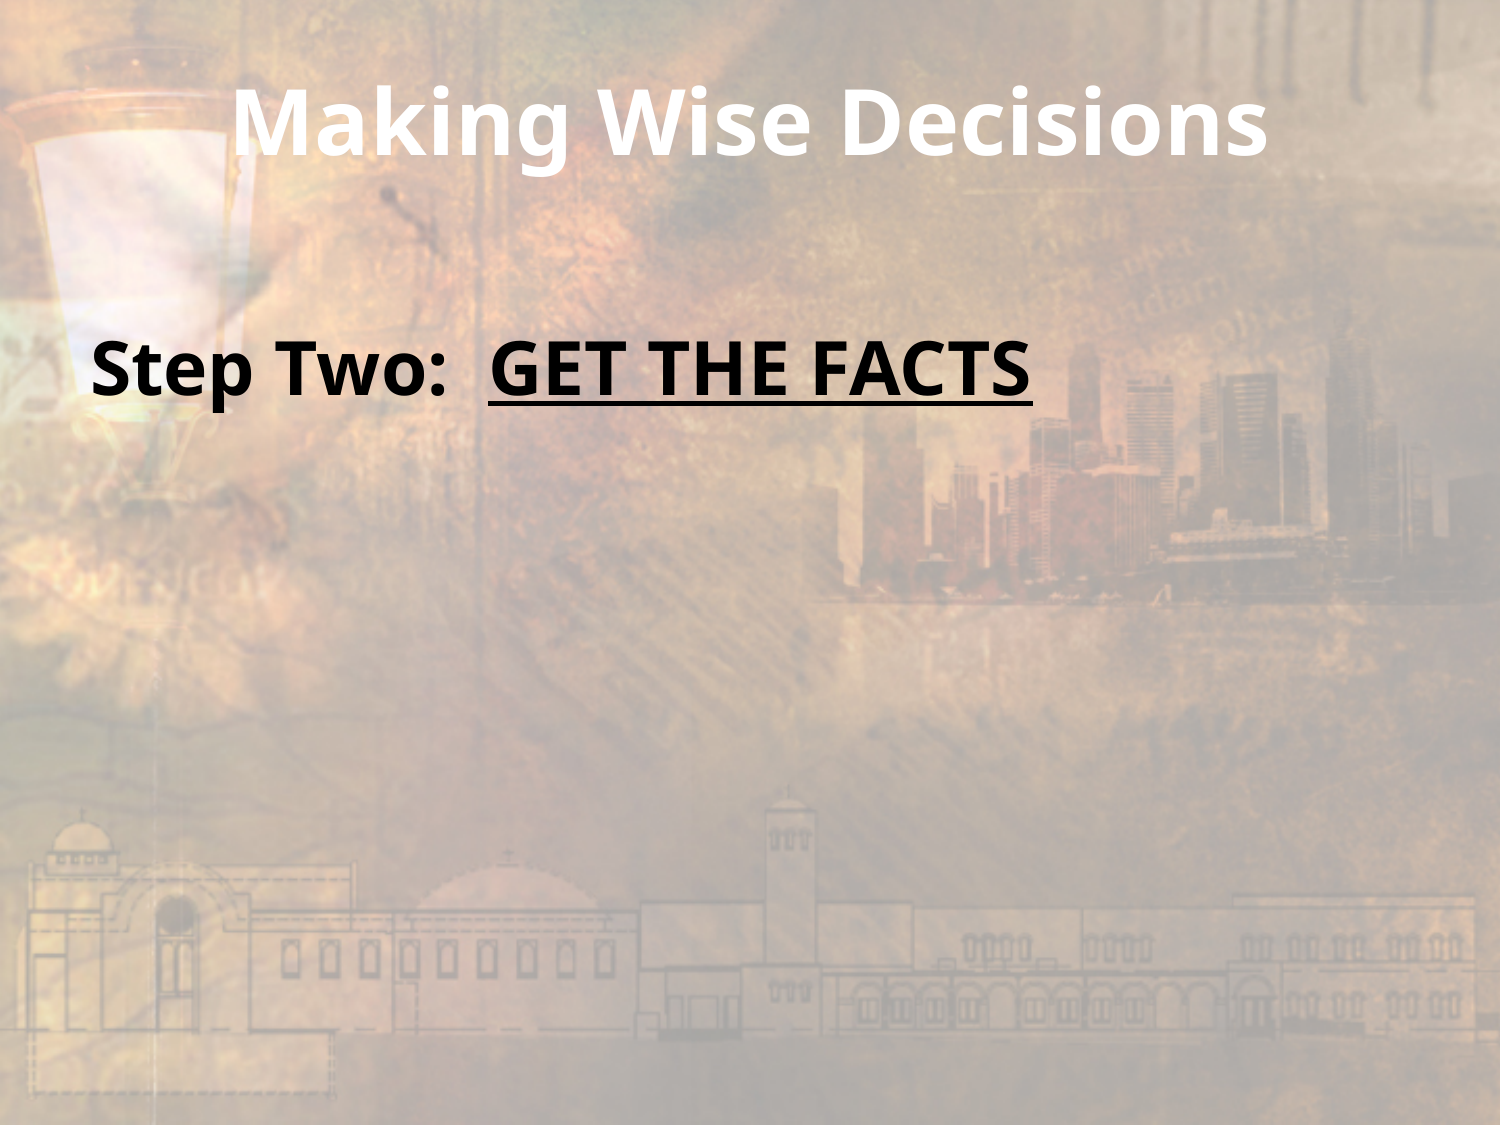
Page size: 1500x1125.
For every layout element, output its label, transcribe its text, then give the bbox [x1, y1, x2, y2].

picture [0, 0, 1500, 1125]
title Making Wise Decisions [74, 24, 1426, 213]
list Step Two: GET THE FACTS [74, 312, 1426, 1088]
